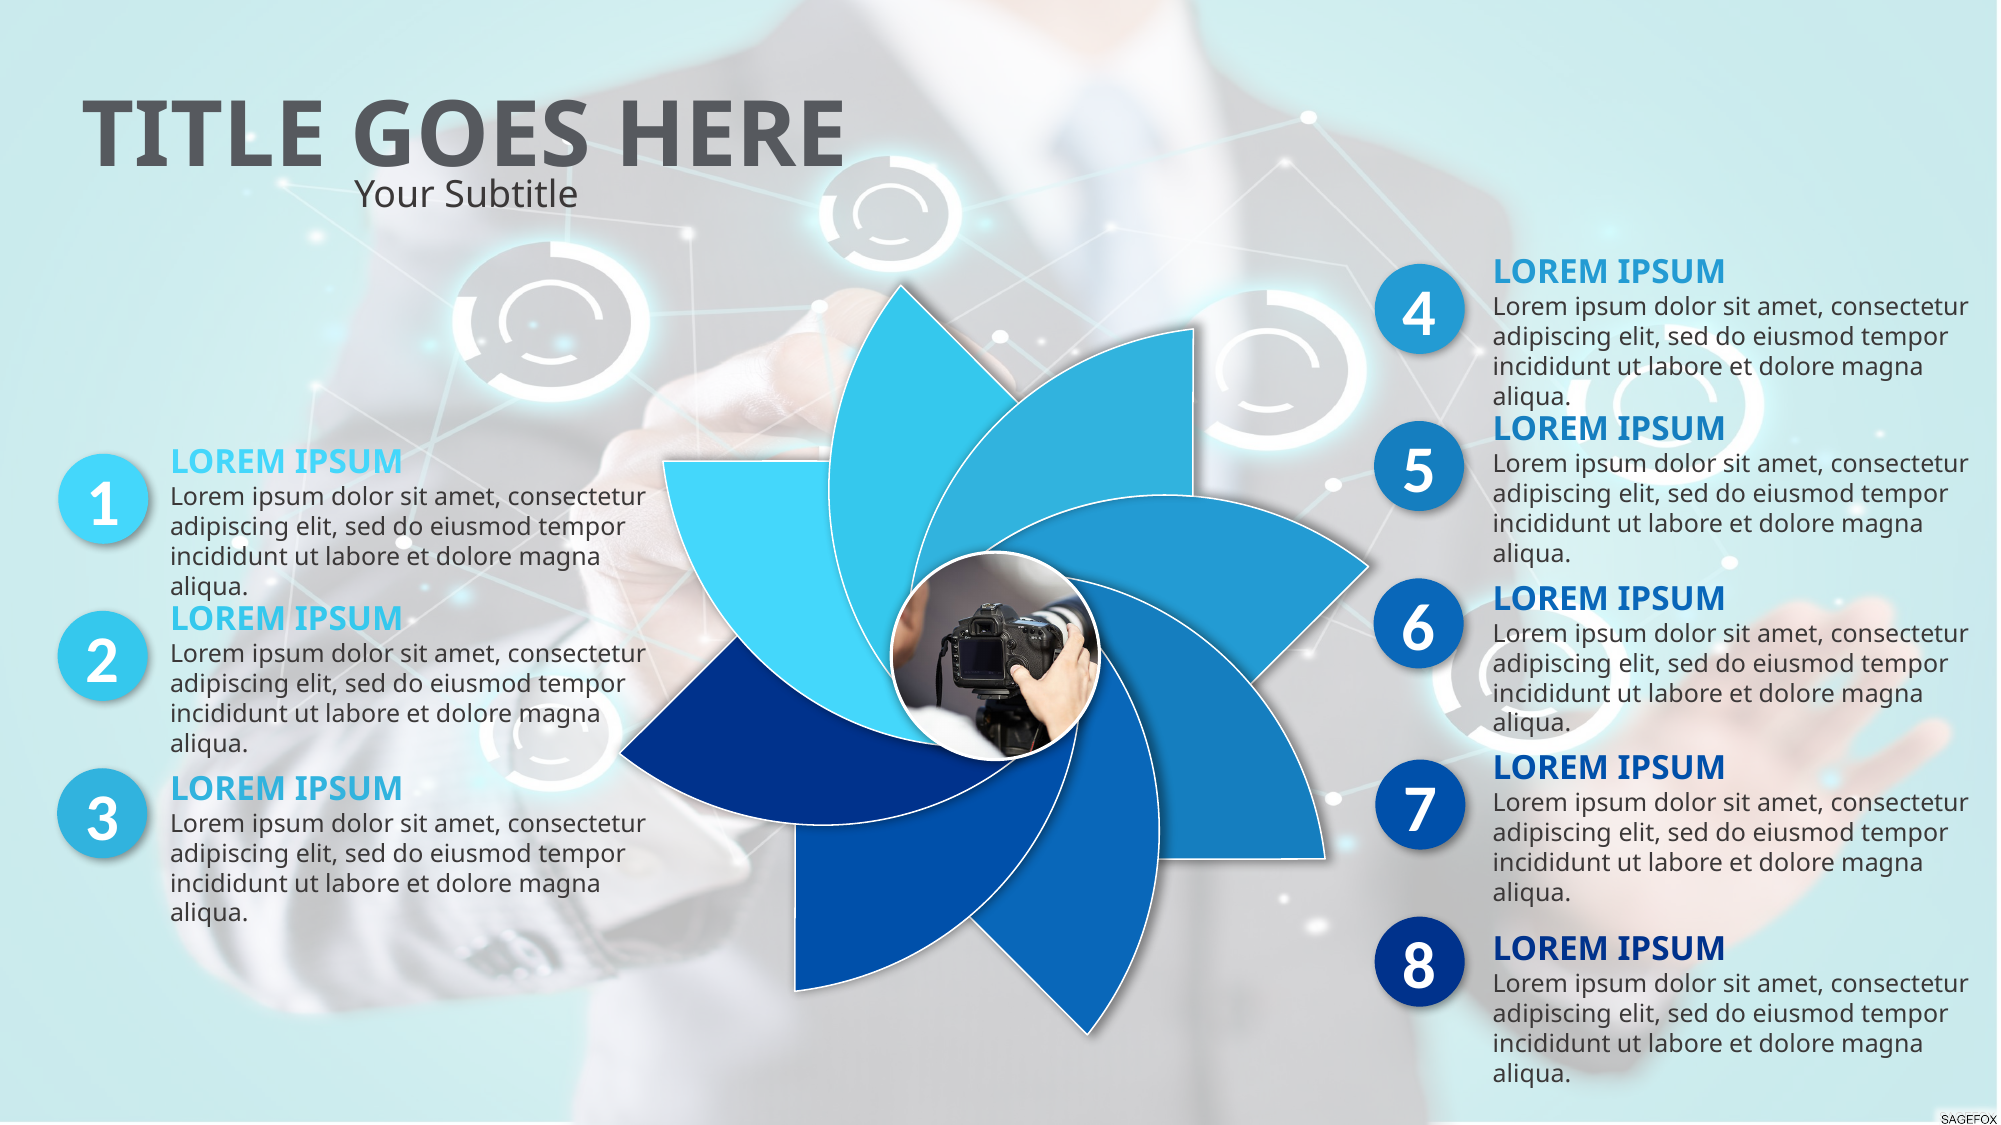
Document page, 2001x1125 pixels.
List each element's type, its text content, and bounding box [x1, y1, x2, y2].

text_box 1 [57, 452, 150, 545]
text_box [678, 640, 999, 826]
text_box 4 [1373, 262, 1466, 355]
text_box LOREM IPSUM Lorem ipsum dolor sit amet, consectetur adipiscing elit, sed do eiusmod tempor incididunt ut labore et dolore magna aliqua. [1482, 573, 2000, 742]
text_box 3 [56, 767, 149, 860]
text_box LOREM IPSUM Lorem ipsum dolor sit amet, consectetur adipiscing elit, sed do eiusmod tempor incididunt ut labore et dolore magna aliqua. [160, 435, 678, 606]
text_box [1080, 580, 1326, 860]
picture [1938, 1114, 1999, 1125]
text_box [1014, 497, 1369, 675]
text_box LOREM IPSUM Lorem ipsum dolor sit amet, consectetur adipiscing elit, sed do eiusmod tempor incididunt ut labore et dolore magna aliqua. [160, 606, 678, 763]
text_box [912, 328, 1194, 582]
text_box [828, 285, 1014, 667]
text_box 6 [1372, 577, 1465, 670]
text_box LOREM IPSUM Lorem ipsum dolor sit amet, consectetur adipiscing elit, sed do eiusmod tempor incididunt ut labore et dolore magna aliqua. [160, 763, 678, 932]
text_box 5 [1373, 419, 1466, 513]
text_box [794, 739, 1076, 992]
text_box LOREM IPSUM Lorem ipsum dolor sit amet, consectetur adipiscing elit, sed do eiusmod tempor incididunt ut labore et dolore magna aliqua. [1482, 922, 2000, 1092]
text_box [891, 552, 1100, 760]
text_box LOREM IPSUM Lorem ipsum dolor sit amet, consectetur adipiscing elit, sed do eiusmod tempor incididunt ut labore et dolore magna aliqua. [1482, 416, 2000, 573]
text_box LOREM IPSUM Lorem ipsum dolor sit amet, consectetur adipiscing elit, sed do eiusmod tempor incididunt ut labore et dolore magna aliqua. [1482, 742, 2000, 911]
text_box 8 [1373, 915, 1466, 1008]
text_box LOREM IPSUM Lorem ipsum dolor sit amet, consectetur adipiscing elit, sed do eiusmod tempor incididunt ut labore et dolore magna aliqua. [1482, 245, 2000, 416]
text_box [976, 662, 1160, 1035]
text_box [13, 66, 918, 224]
text_box 2 [56, 609, 149, 702]
text_box 7 [1374, 758, 1467, 851]
text_box [678, 461, 922, 743]
